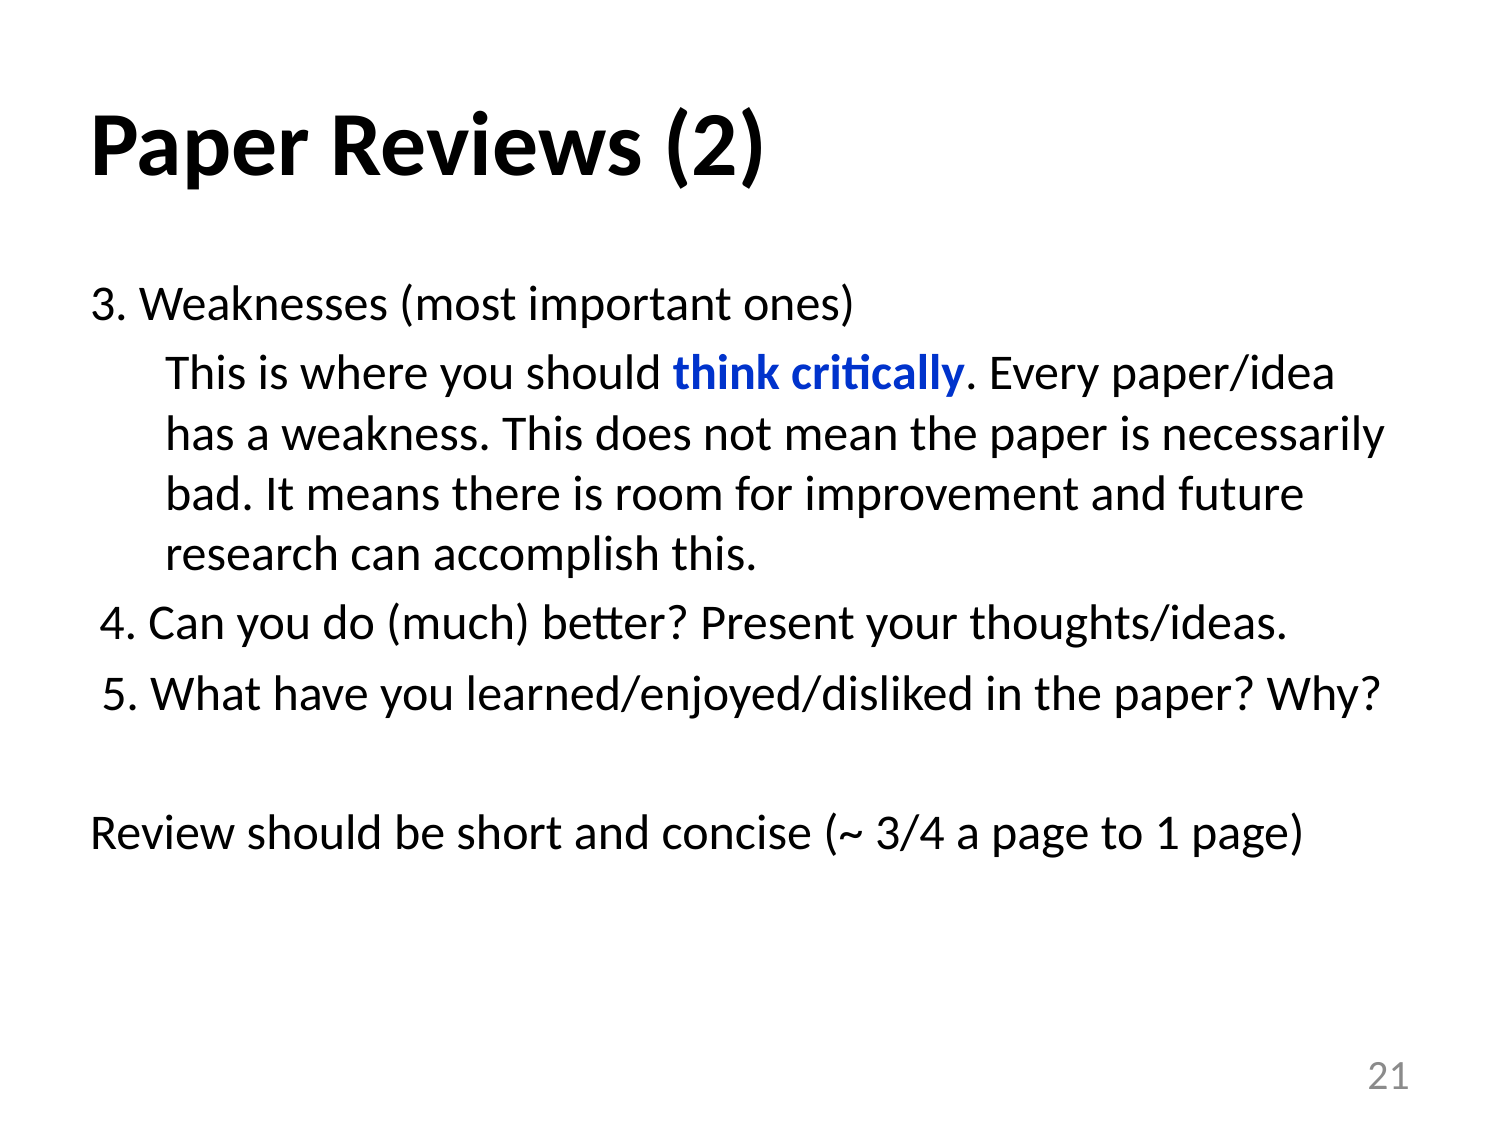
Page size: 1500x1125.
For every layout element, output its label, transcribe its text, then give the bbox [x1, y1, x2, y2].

title Paper Reviews (2) [75, 45, 1425, 233]
slide_number 21 [1074, 1042, 1425, 1103]
list 3. Weaknesses (most important ones) This is where you should think critically. Every paper/idea has a weakness. This does not mean the paper is necessarily bad. It means there is room for improvement and future research can accomplish this. 4. Can you do (much) better? Present your thoughts/ideas. 5. What have you learned/enjoyed/disliked in the paper? Why? Review should be short and concise (~ 3/4 a page to 1 page) [75, 262, 1425, 1005]
